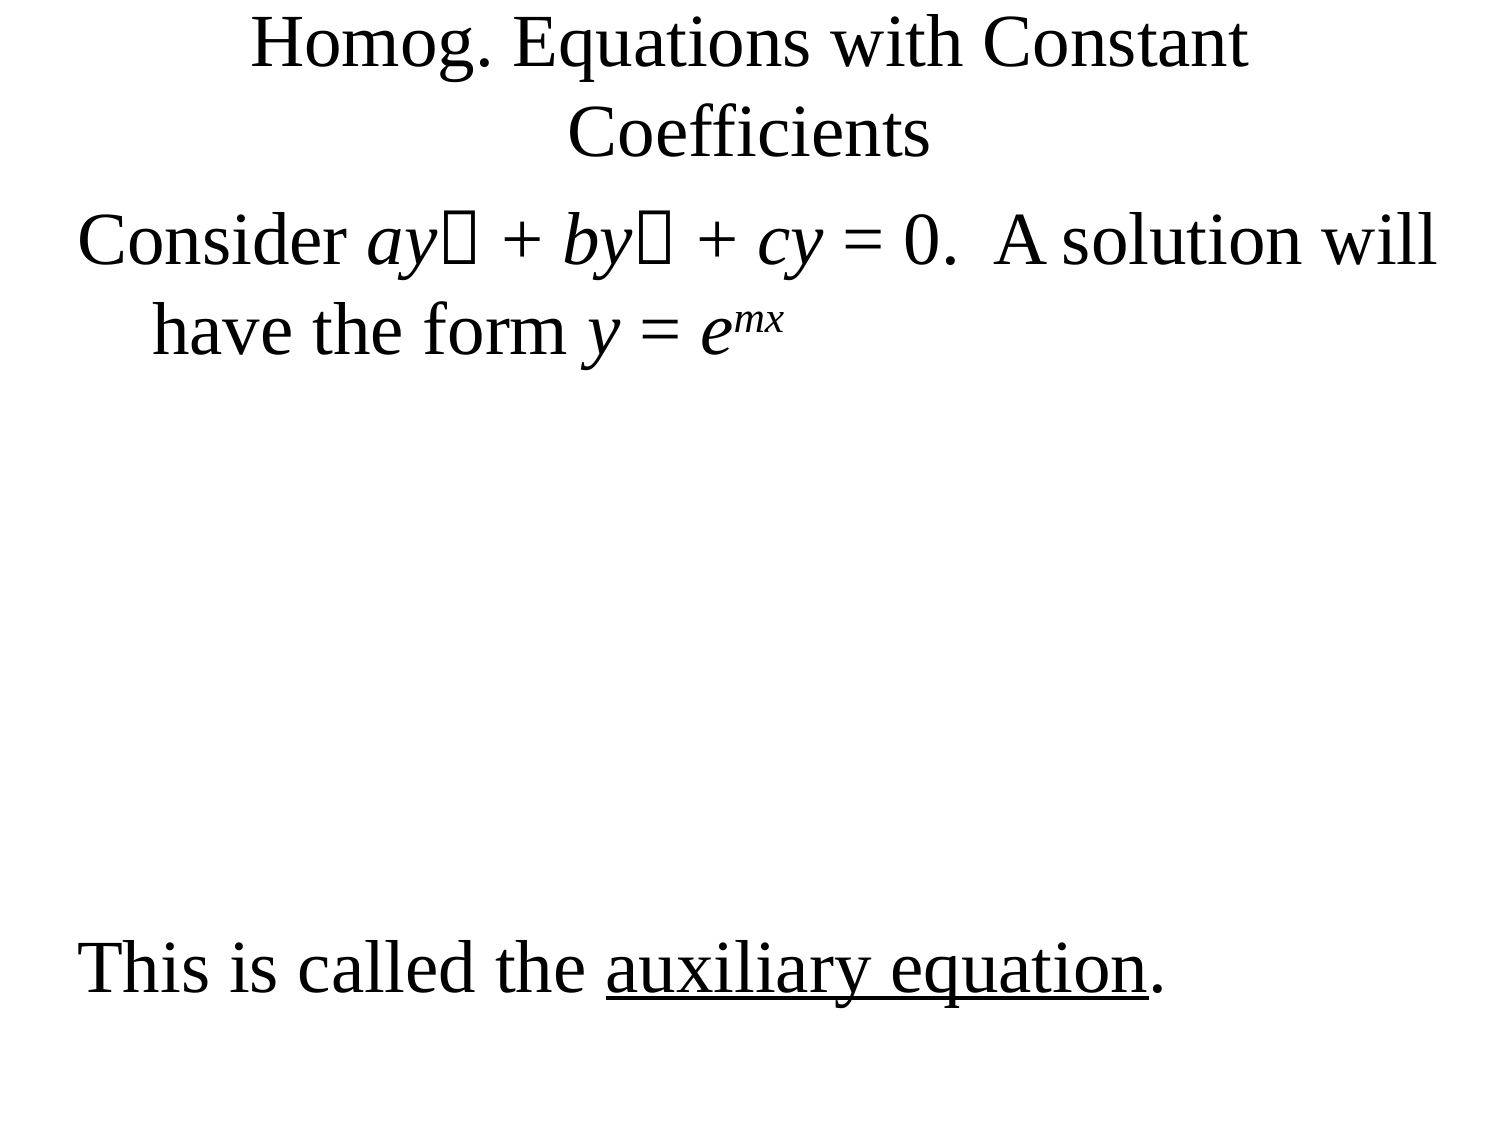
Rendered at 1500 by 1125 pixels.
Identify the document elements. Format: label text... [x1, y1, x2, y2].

text_box Consider ay + by + cy = 0. A solution will have the form y = emx This is called the auxiliary equation. [62, 182, 1463, 1015]
title Homog. Equations with Constant Coefficients [112, 0, 1388, 175]
